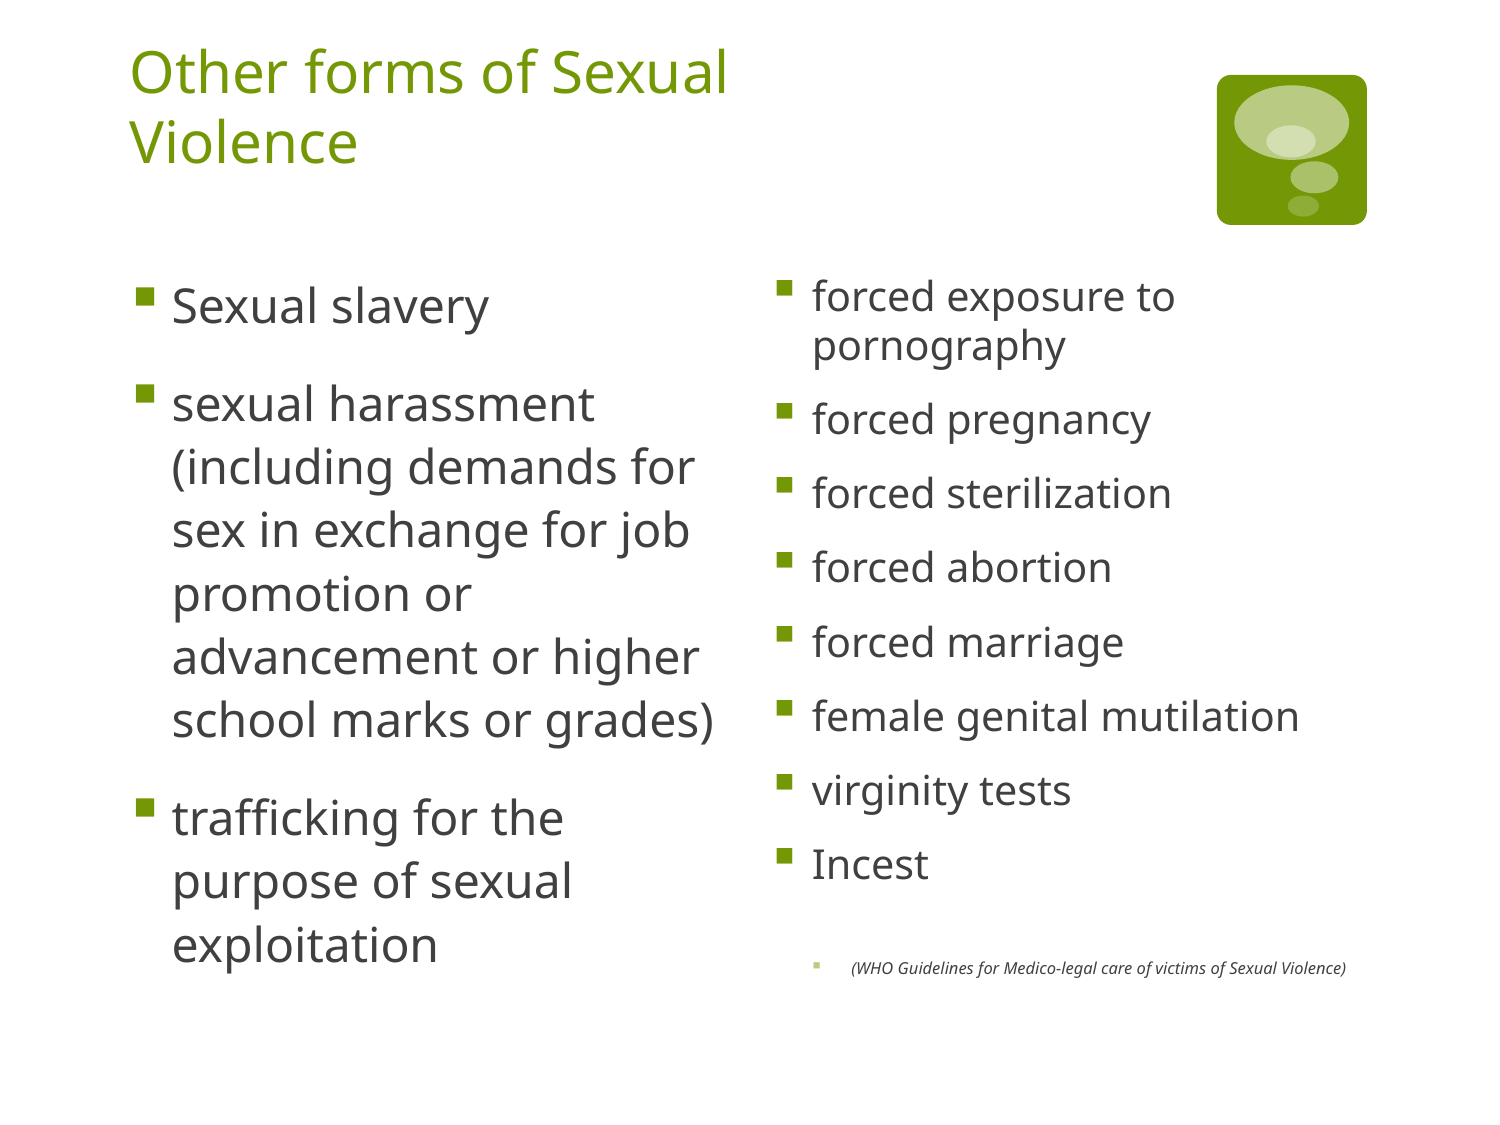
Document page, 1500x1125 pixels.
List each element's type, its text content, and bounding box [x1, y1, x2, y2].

list forced exposure to pornography forced pregnancy forced sterilization forced abortion forced marriage female genital mutilation virginity tests Incest (WHO Guidelines for Medico-legal care of victims of Sexual Violence) [764, 262, 1373, 1005]
list Sexual slavery sexual harassment (including demands for sex in exchange for job promotion or advancement or higher school marks or grades) trafficking for the purpose of sexual exploitation [123, 262, 731, 1005]
title Other forms of Sexual Violence [122, 36, 910, 183]
